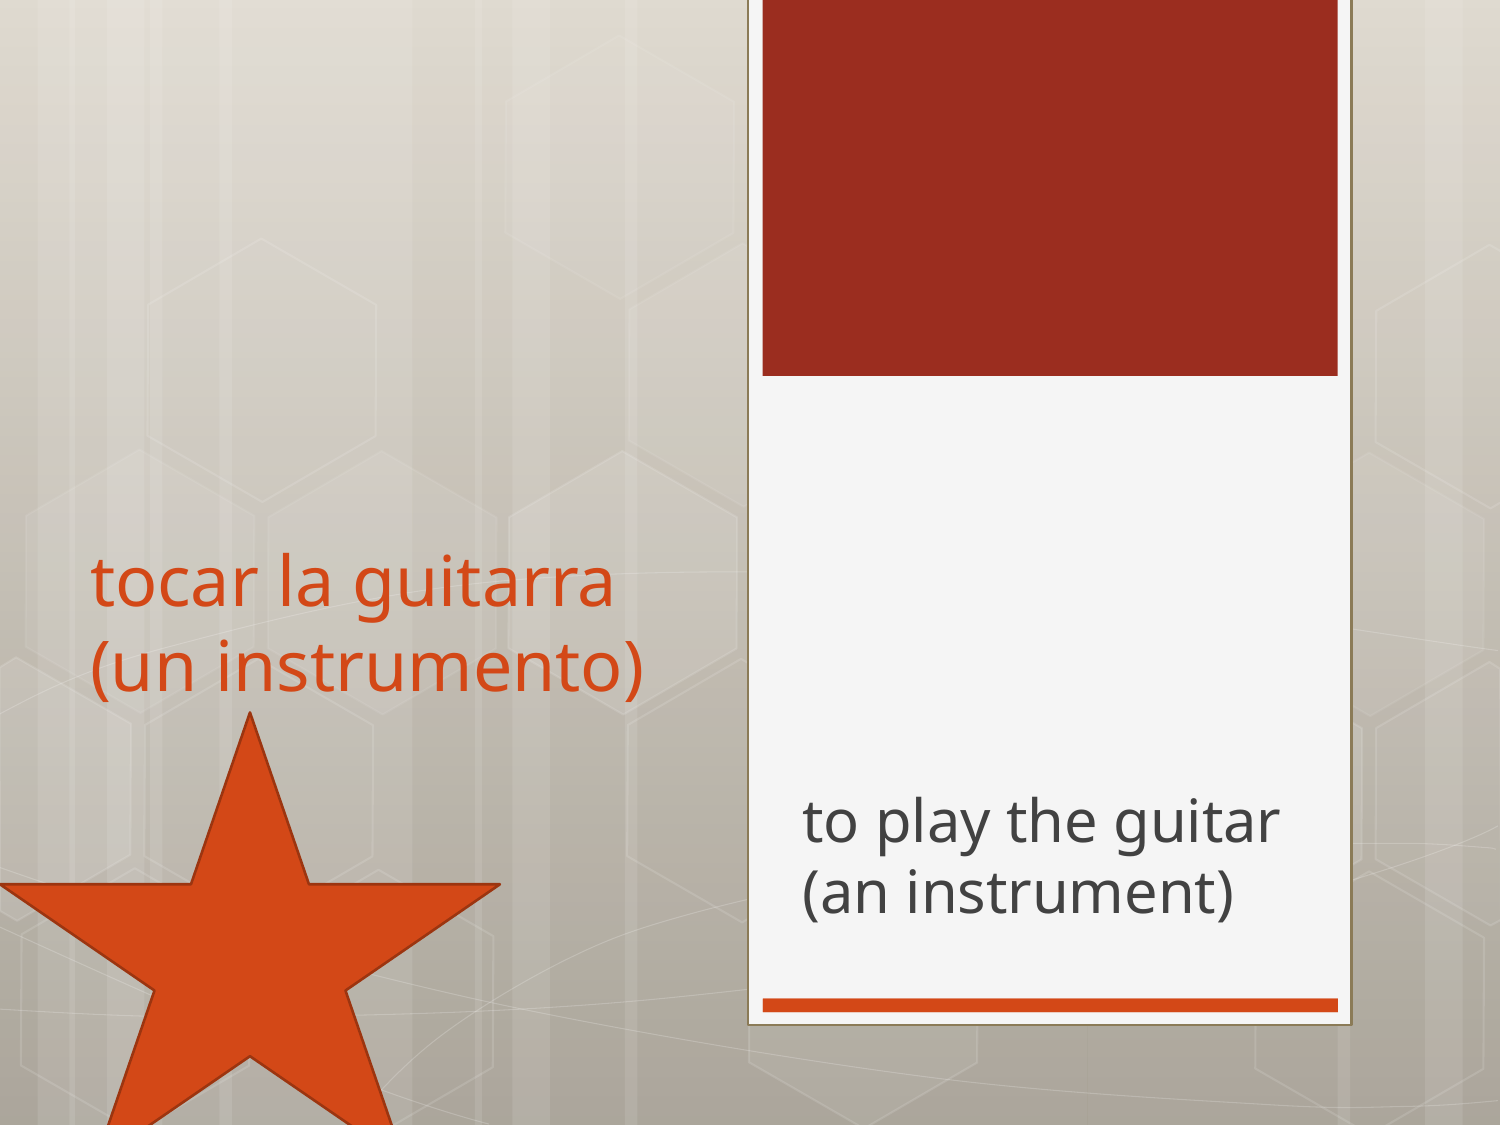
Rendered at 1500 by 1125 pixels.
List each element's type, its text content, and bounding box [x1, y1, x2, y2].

subtitle to play the guitar (an instrument) [787, 774, 1331, 982]
text_box [0, 711, 502, 1125]
title tocar la guitarra (un instrumento) [75, 525, 1500, 713]
